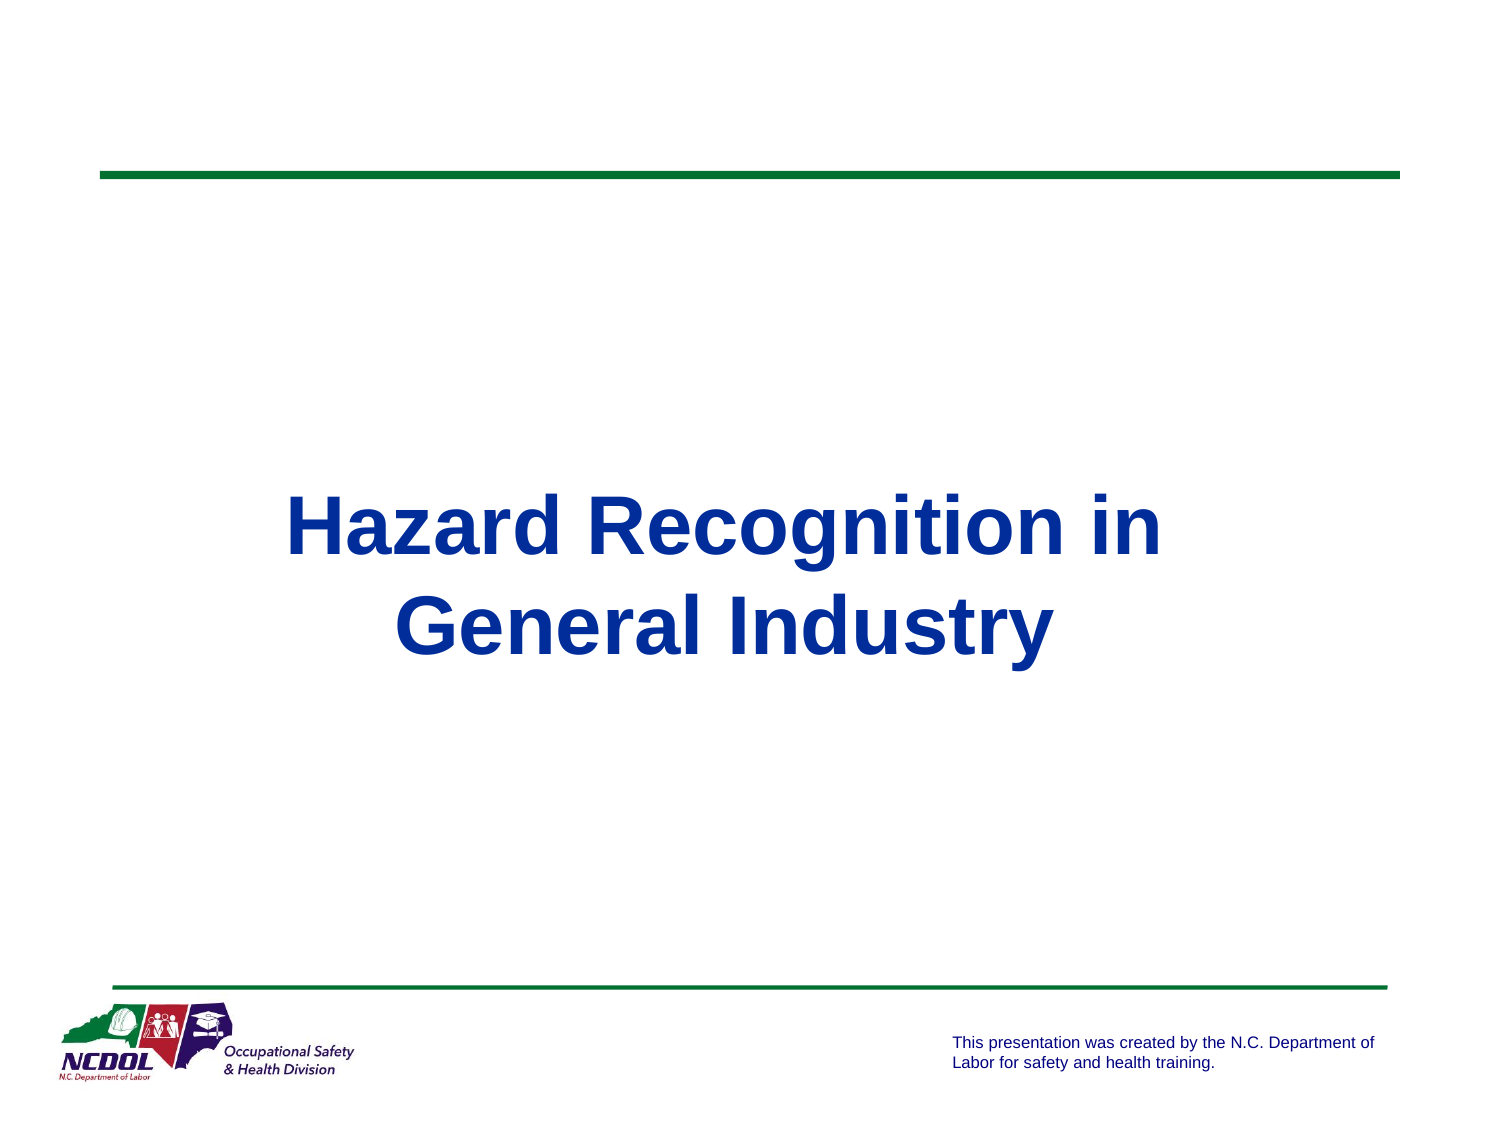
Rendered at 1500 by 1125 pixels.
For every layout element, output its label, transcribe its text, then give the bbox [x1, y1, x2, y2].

picture [50, 993, 363, 1091]
title Hazard Recognition in General Industry [137, 462, 1313, 769]
